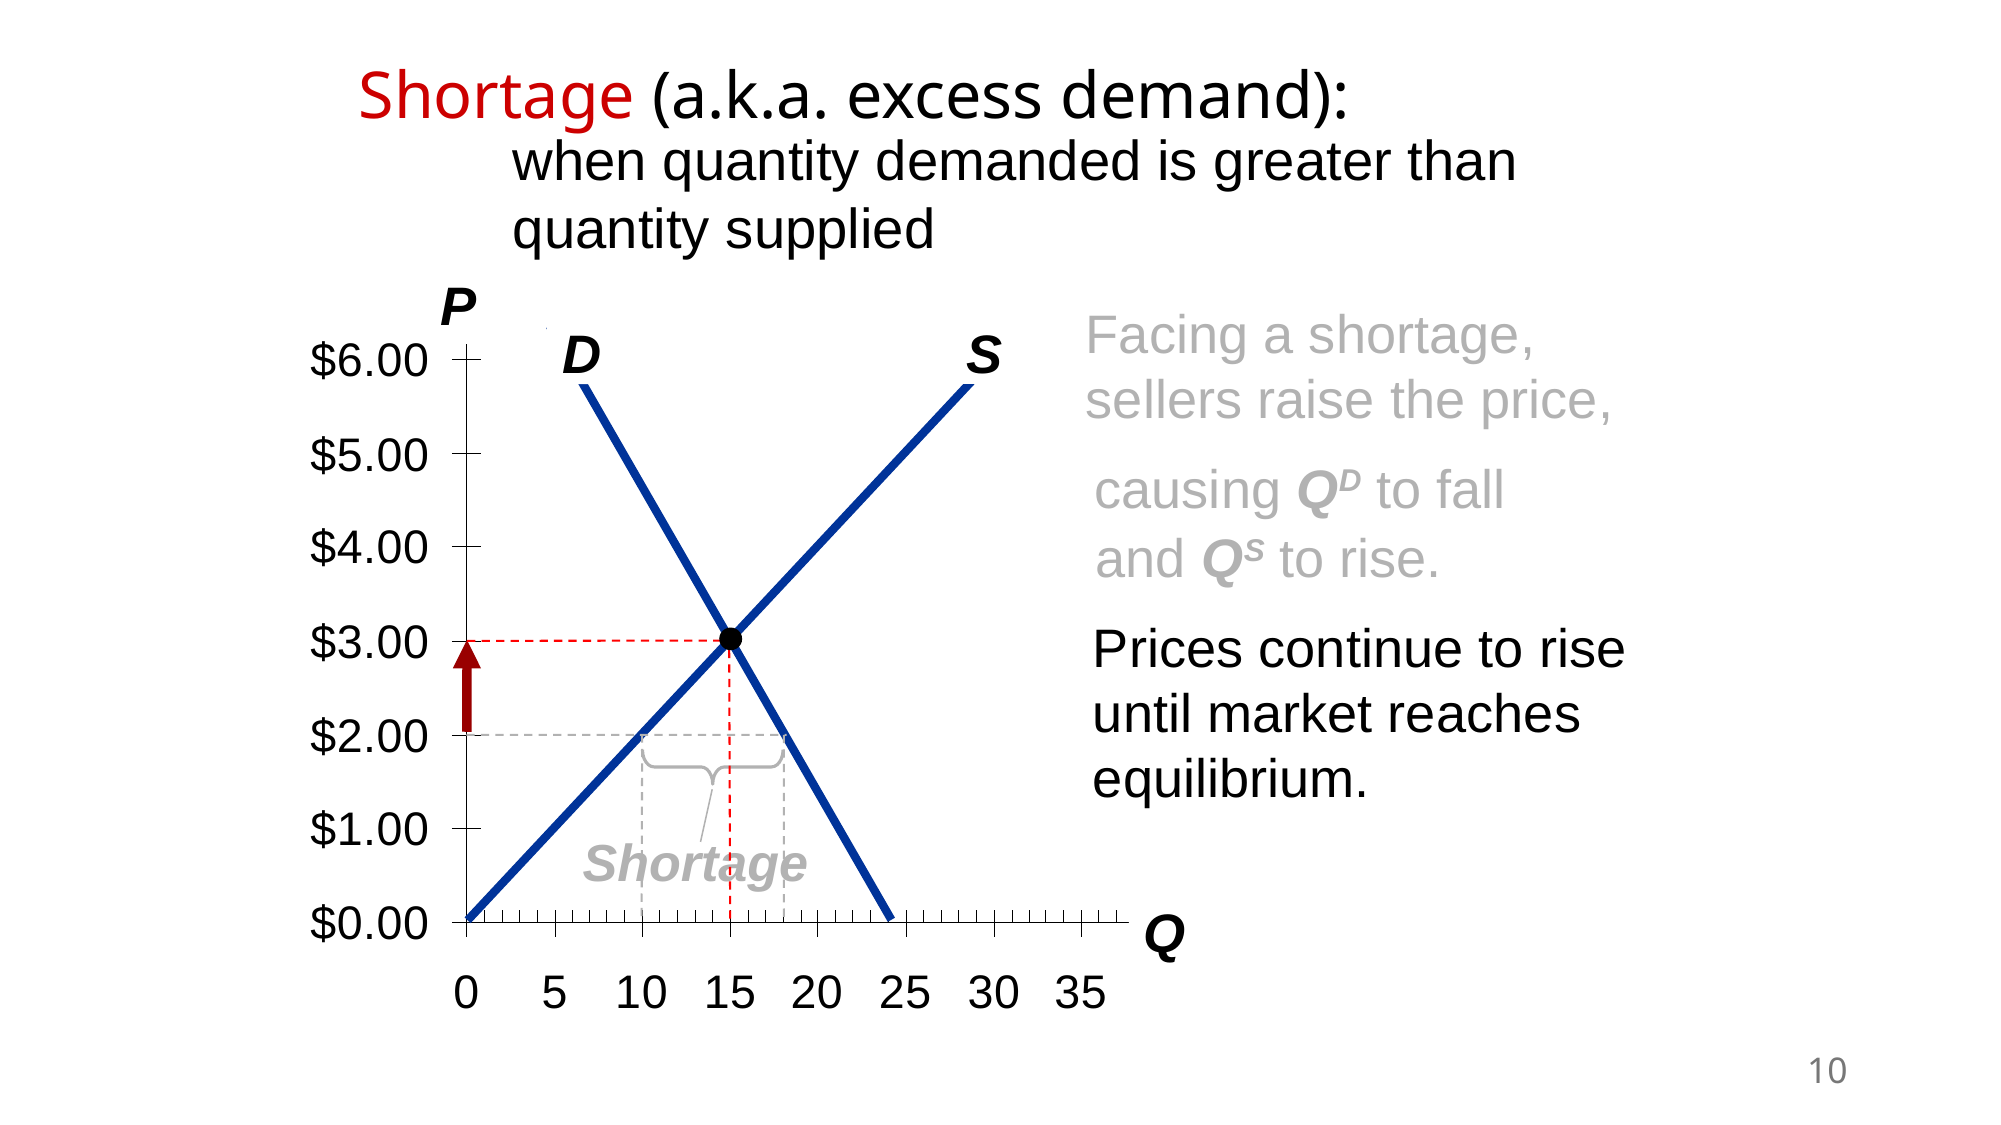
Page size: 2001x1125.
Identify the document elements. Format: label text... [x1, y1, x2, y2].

text_box Facing a shortage, sellers raise the price, [1200, 292, 1649, 438]
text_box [466, 640, 719, 732]
title Shortage (a.k.a. excess demand): [343, 42, 1425, 145]
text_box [295, 236, 1200, 1039]
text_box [467, 318, 1021, 921]
text_box Prices continue to rise until market reaches equilibrium. [1200, 606, 1659, 817]
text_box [719, 627, 743, 922]
slide_number 10 [1325, 1042, 1863, 1103]
text_box causing QD to fall [1200, 446, 1592, 515]
text_box when quantity demanded is greater than quantity supplied [498, 117, 1594, 267]
text_box and QS to rise. [1200, 515, 1594, 596]
